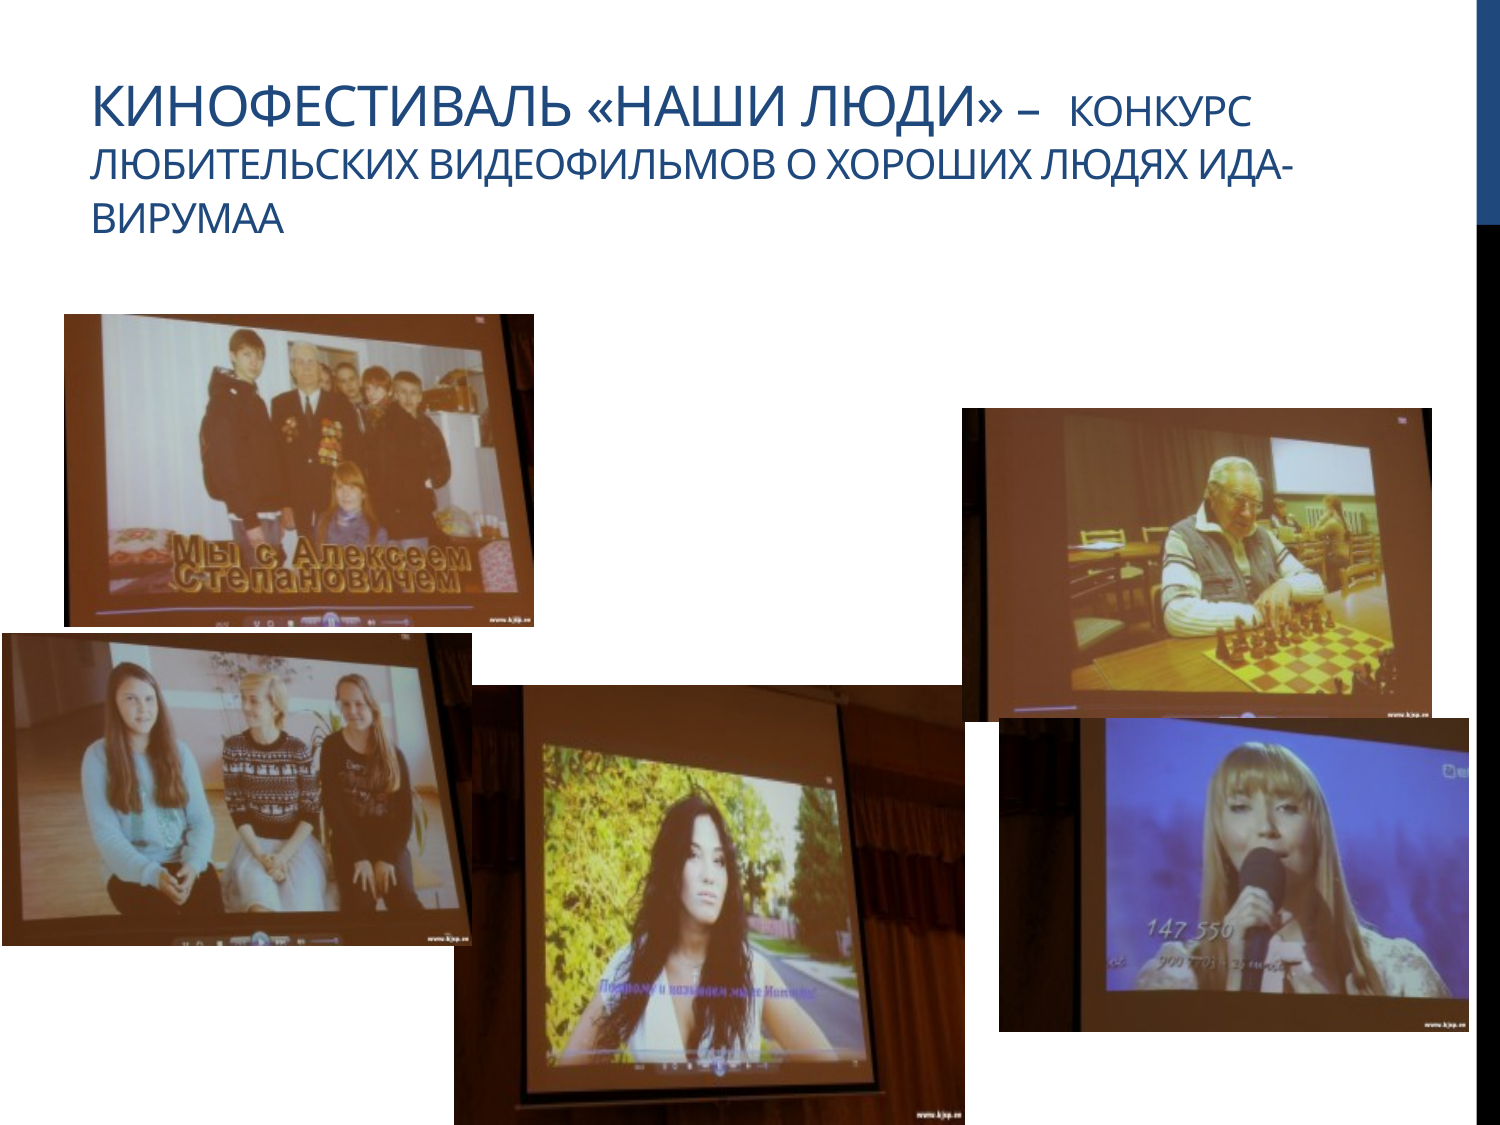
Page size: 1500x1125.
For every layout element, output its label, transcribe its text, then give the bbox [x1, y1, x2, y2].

title Кинофестиваль «Наши люди» – конкурс любительских видеофильмов о хороших людях Ида-Вирумаа [75, 25, 1329, 250]
picture [64, 313, 535, 628]
picture [2, 408, 1469, 1125]
